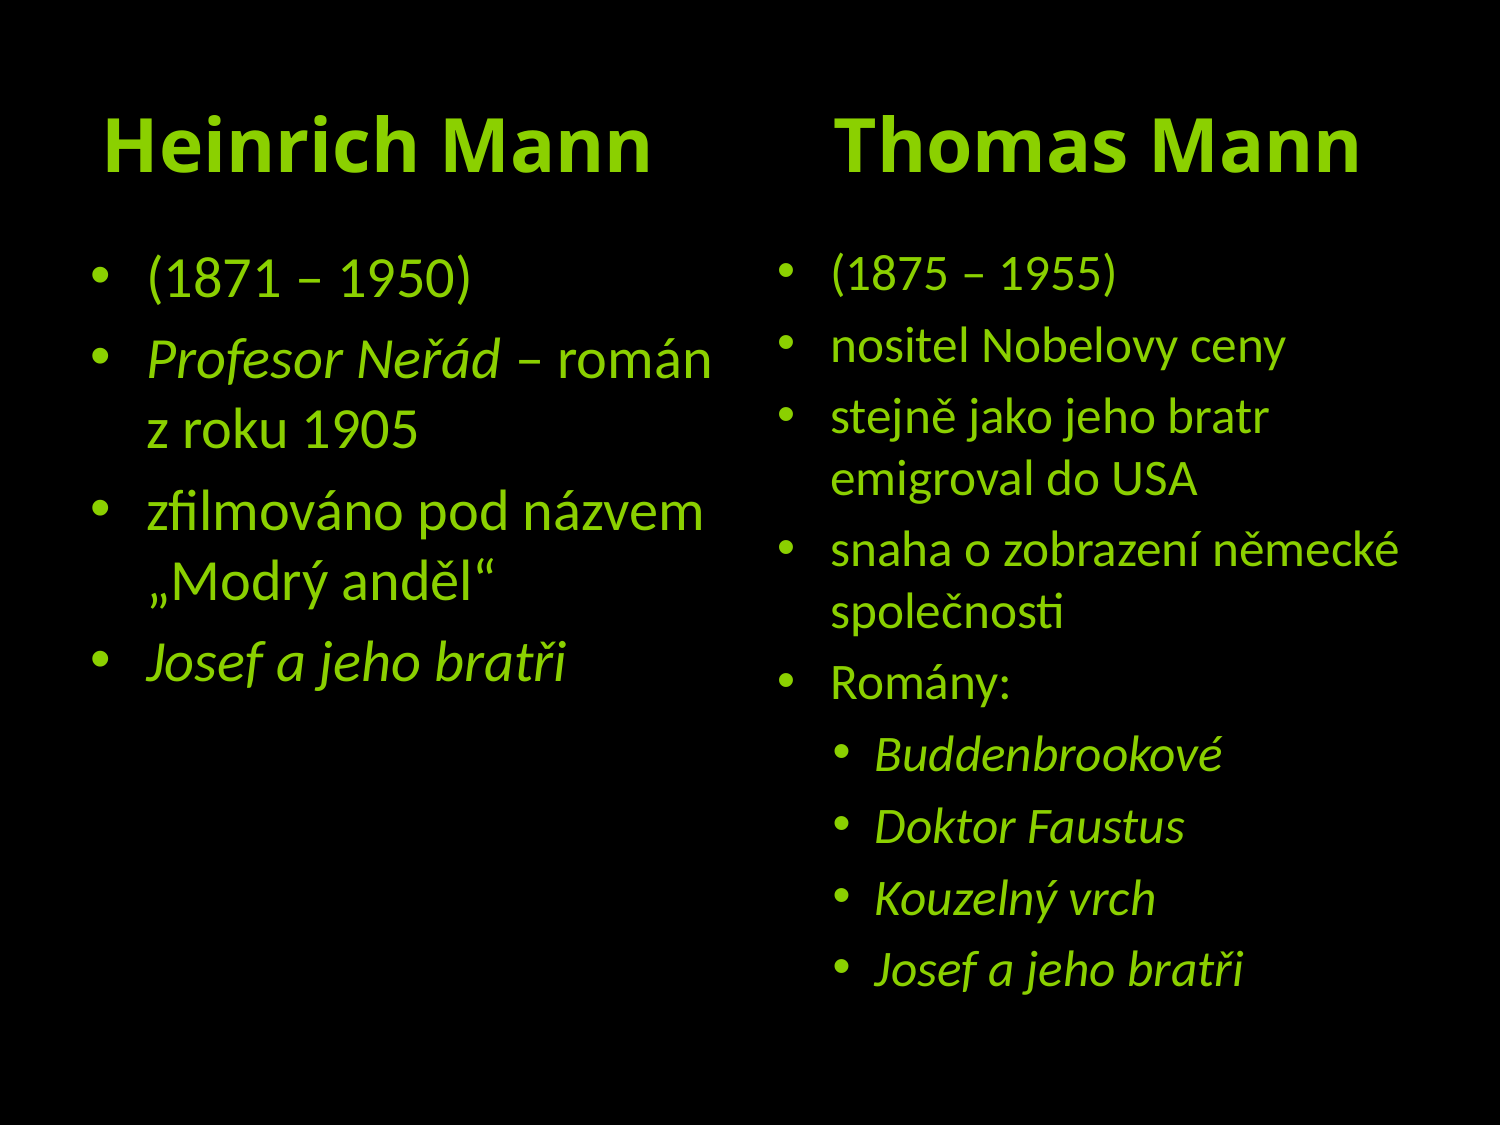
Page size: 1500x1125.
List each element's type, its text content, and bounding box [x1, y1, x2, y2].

list (1871 – 1950) Profesor Neřád – román z roku 1905 zfilmováno pod názvem „Modrý anděl“ Josef a jeho bratři [75, 231, 738, 1005]
list (1875 – 1955) nositel Nobelovy ceny stejně jako jeho bratr emigroval do USA snaha o zobrazení německé společnosti Romány: Buddenbrookové Doktor Faustus Kouzelný vrch Josef a jeho bratři [761, 231, 1425, 1005]
text_box Heinrich Mann [53, 89, 703, 195]
text_box Thomas Mann [773, 89, 1424, 195]
